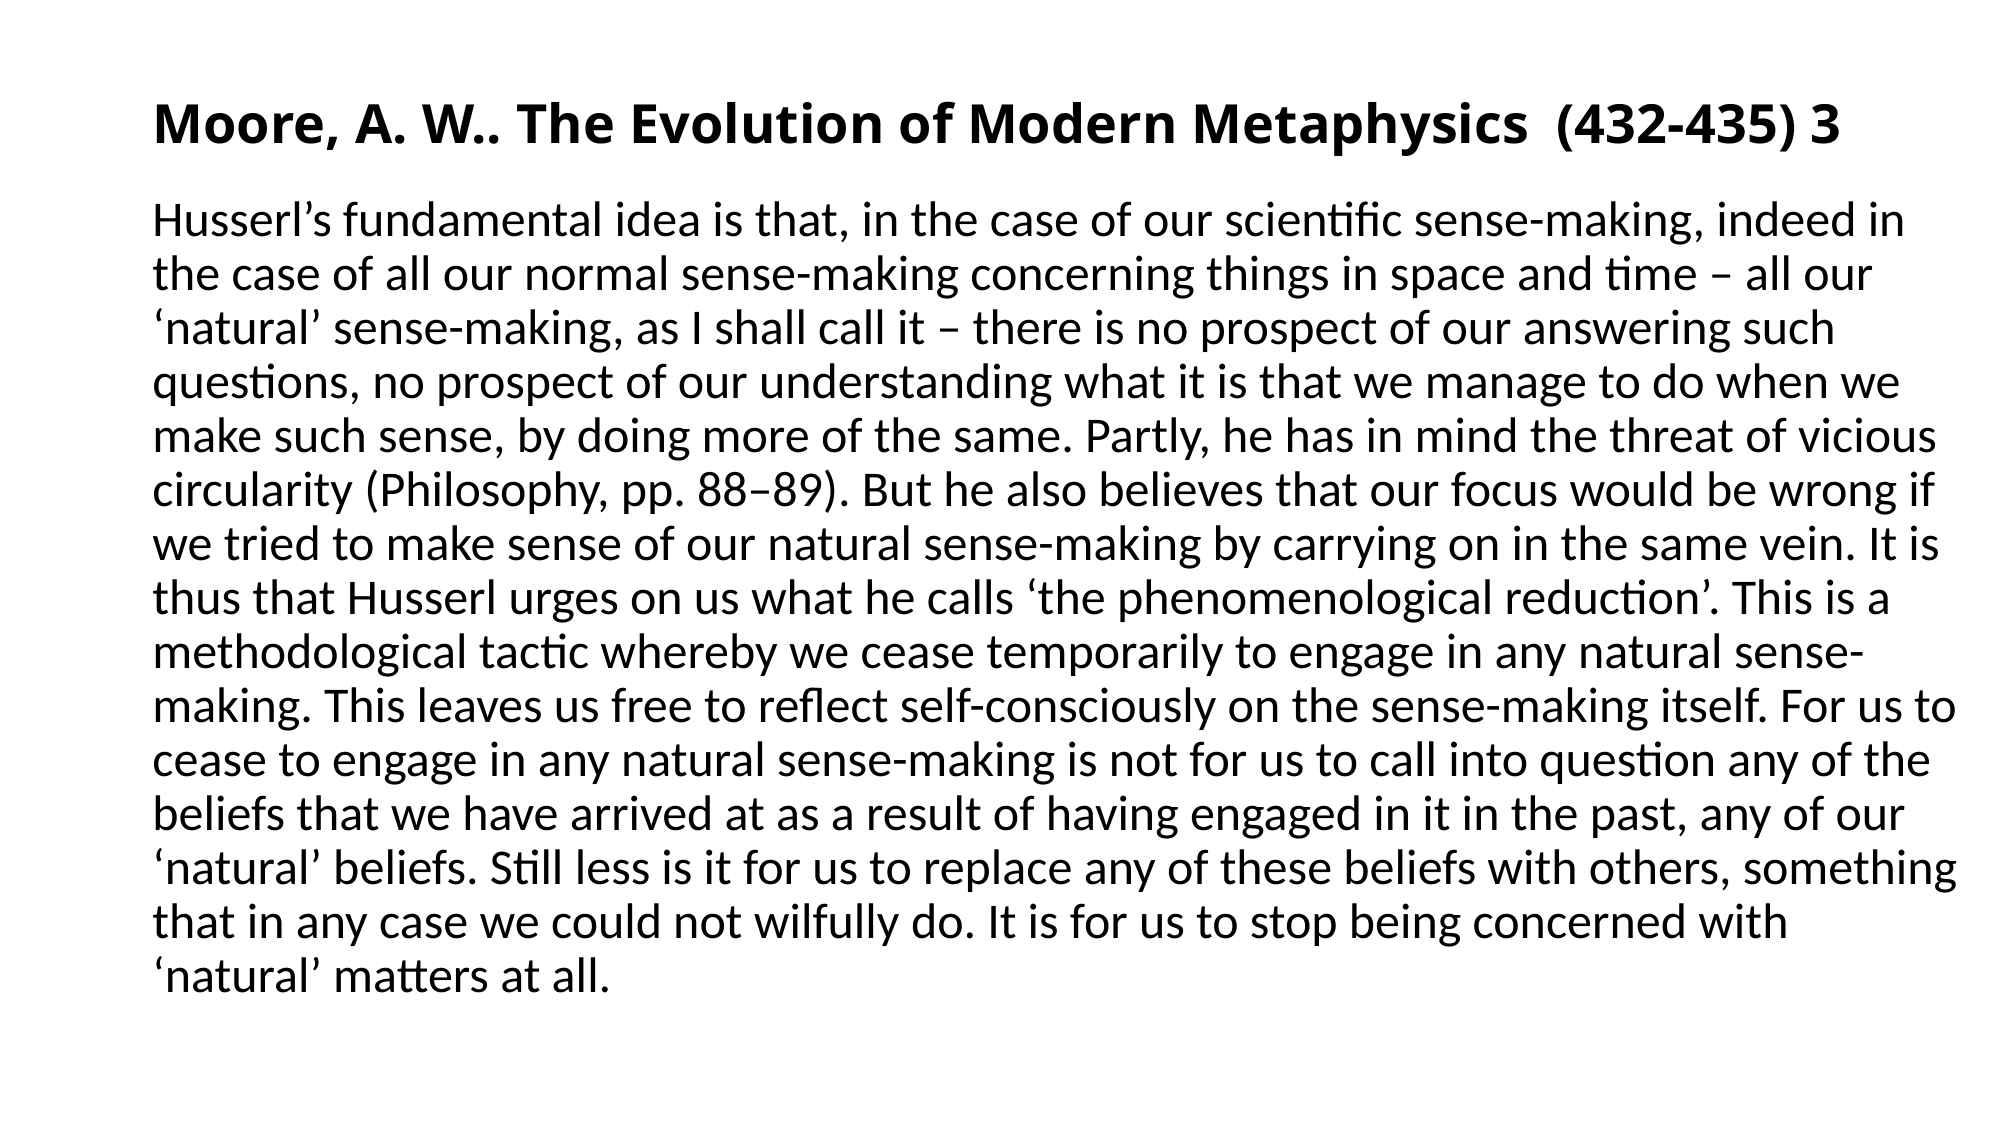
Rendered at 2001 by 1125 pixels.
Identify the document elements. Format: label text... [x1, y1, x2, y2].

title Moore, A. W.. The Evolution of Modern Metaphysics (432-435) 3 [137, 59, 1863, 185]
list Husserl’s fundamental idea is that, in the case of our scientific sense-making, indeed in the case of all our normal sense-making concerning things in space and time – all our ‘natural’ sense-making, as I shall call it – there is no prospect of our answering such questions, no prospect of our understanding what it is that we manage to do when we make such sense, by doing more of the same. Partly, he has in mind the threat of vicious circularity (Philosophy, pp. 88–89). But he also believes that our focus would be wrong if we tried to make sense of our natural sense-making by carrying on in the same vein. It is thus that Husserl urges on us what he calls ‘the phenomenological reduction’. This is a methodological tactic whereby we cease temporarily to engage in any natural sense-making. This leaves us free to reflect self-consciously on the sense-making itself. For us to cease to engage in any natural sense-making is not for us to call into question any of the beliefs that we have arrived at as a result of having engaged in it in the past, any of our ‘natural’ beliefs. Still less is it for us to replace any of these beliefs with others, something that in any case we could not wilfully do. It is for us to stop being concerned with ‘natural’ matters at all. [137, 185, 1980, 1033]
